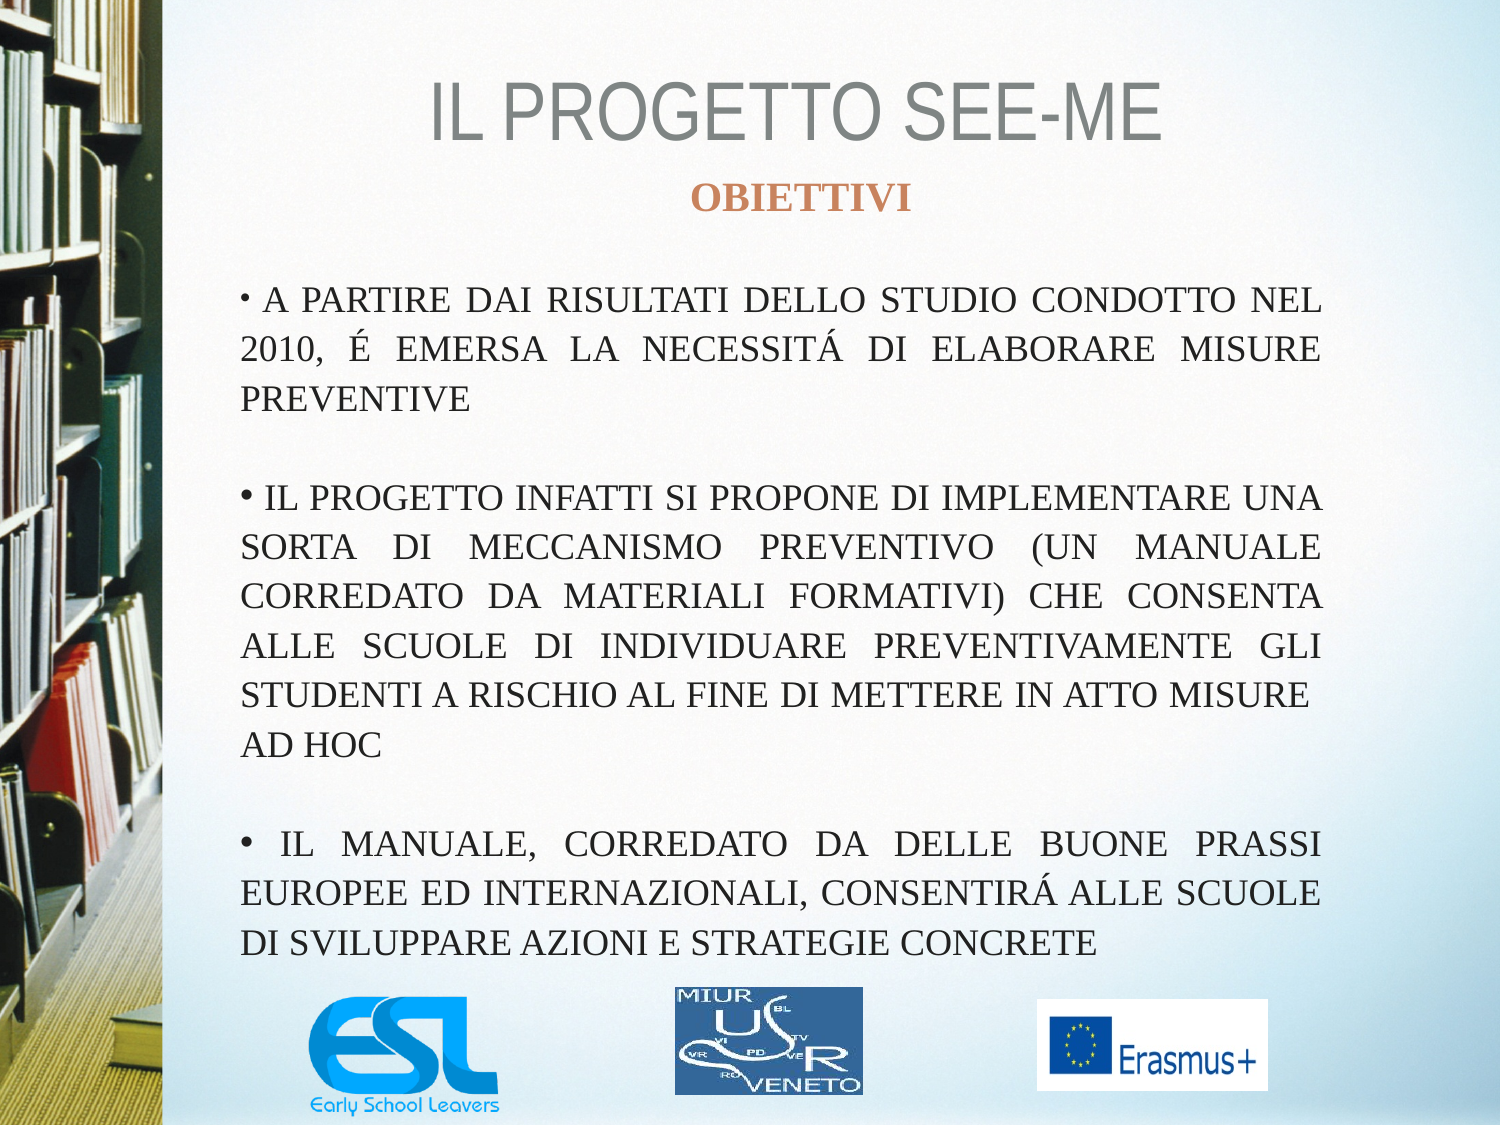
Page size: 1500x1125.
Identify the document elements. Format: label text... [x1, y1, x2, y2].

subtitle OBIETTIVI [225, 162, 1388, 250]
picture [0, 0, 1500, 1125]
list A PARTIRE DAI RISULTATI DELLO STUDIO CONDOTTO NEL 2010, É EMERSA LA NECESSITÁ DI ELABORARE MISURE PREVENTIVE IL PROGETTO INFATTI SI PROPONE DI IMPLEMENTARE UNA SORTA DI MECCANISMO PREVENTIVO (UN MANUALE CORREDATO DA MATERIALI FORMATIVI) CHE CONSENTA ALLE SCUOLE DI INDIVIDUARE PREVENTIVAMENTE GLI STUDENTI A RISCHIO AL FINE DI METTERE IN ATTO MISURE AD HOC IL MANUALE, CORREDATO DA DELLE BUONE PRASSI EUROPEE ED INTERNAZIONALI, CONSENTIRÁ ALLE SCUOLE DI SVILUPPARE AZIONI E STRATEGIE CONCRETE [225, 262, 1338, 1000]
title IL PROGETTO SEE-ME [225, 50, 1388, 162]
